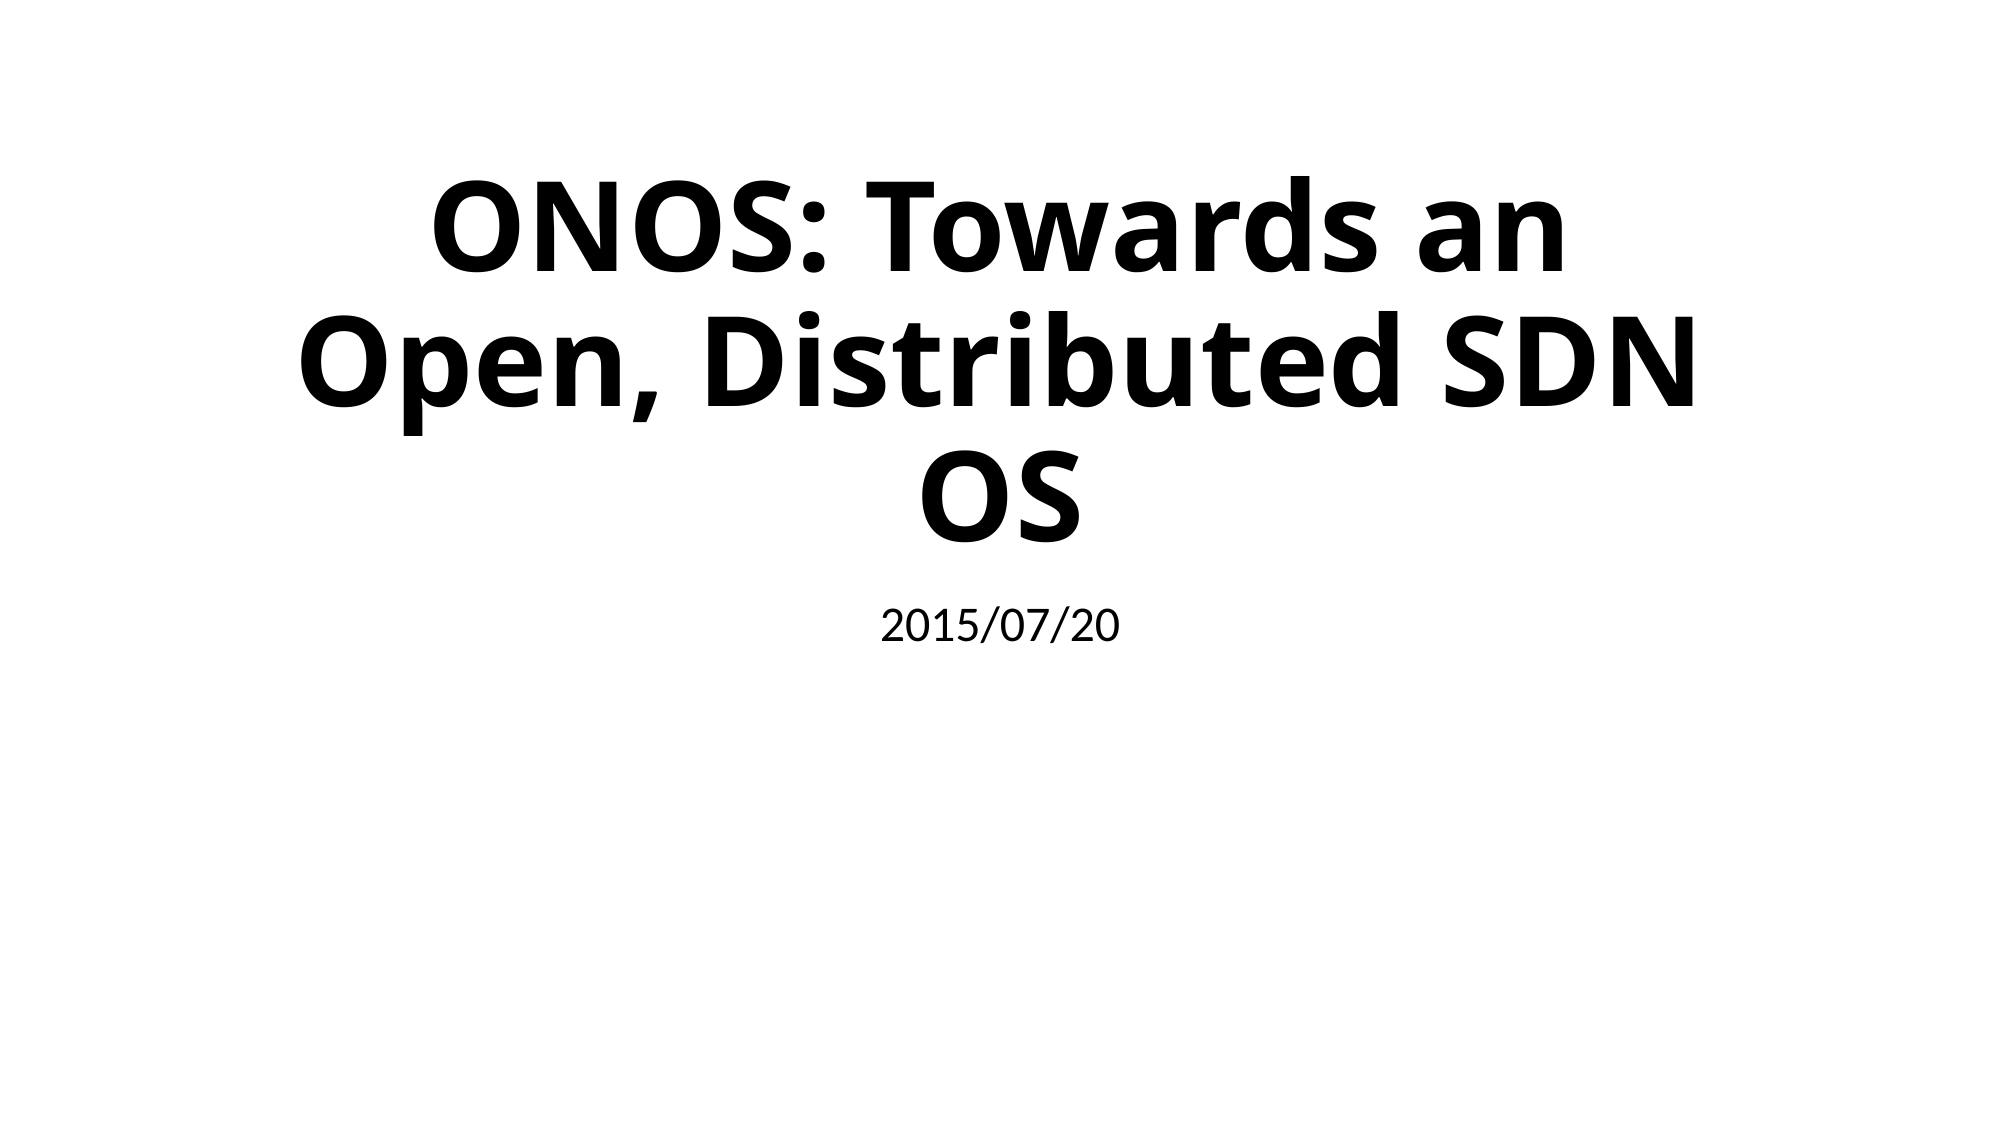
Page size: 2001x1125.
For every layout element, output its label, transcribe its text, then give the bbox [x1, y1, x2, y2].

subtitle 2015/07/20 [249, 590, 1750, 863]
title ONOS: Towards an Open, Distributed SDN OS [249, 184, 1750, 576]
